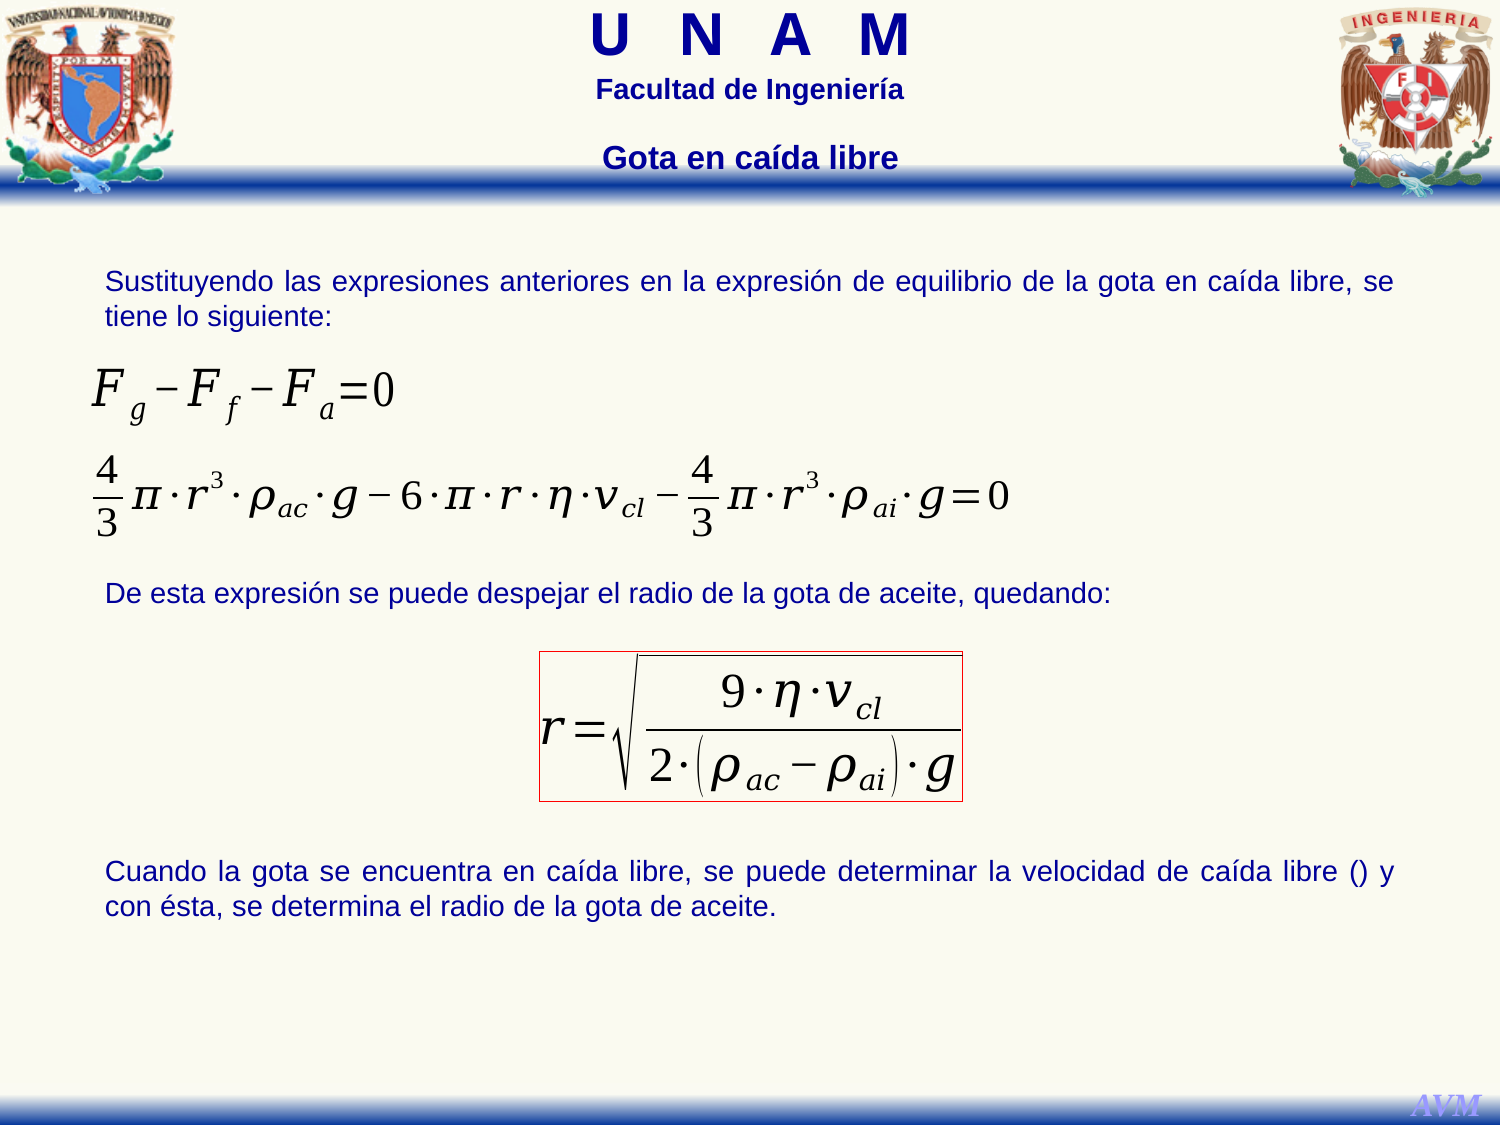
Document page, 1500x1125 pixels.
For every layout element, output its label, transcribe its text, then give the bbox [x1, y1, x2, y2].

text_box De esta expresión se puede despejar el radio de la gota de aceite, quedando: [90, 567, 1412, 617]
picture [2, 0, 180, 197]
text_box Sustituyendo las expresiones anteriores en la expresión de equilibrio de la gota en caída libre, se tiene lo siguiente: [90, 255, 1412, 340]
text_box Gota en caída libre [587, 128, 915, 184]
picture [1333, 0, 1498, 206]
